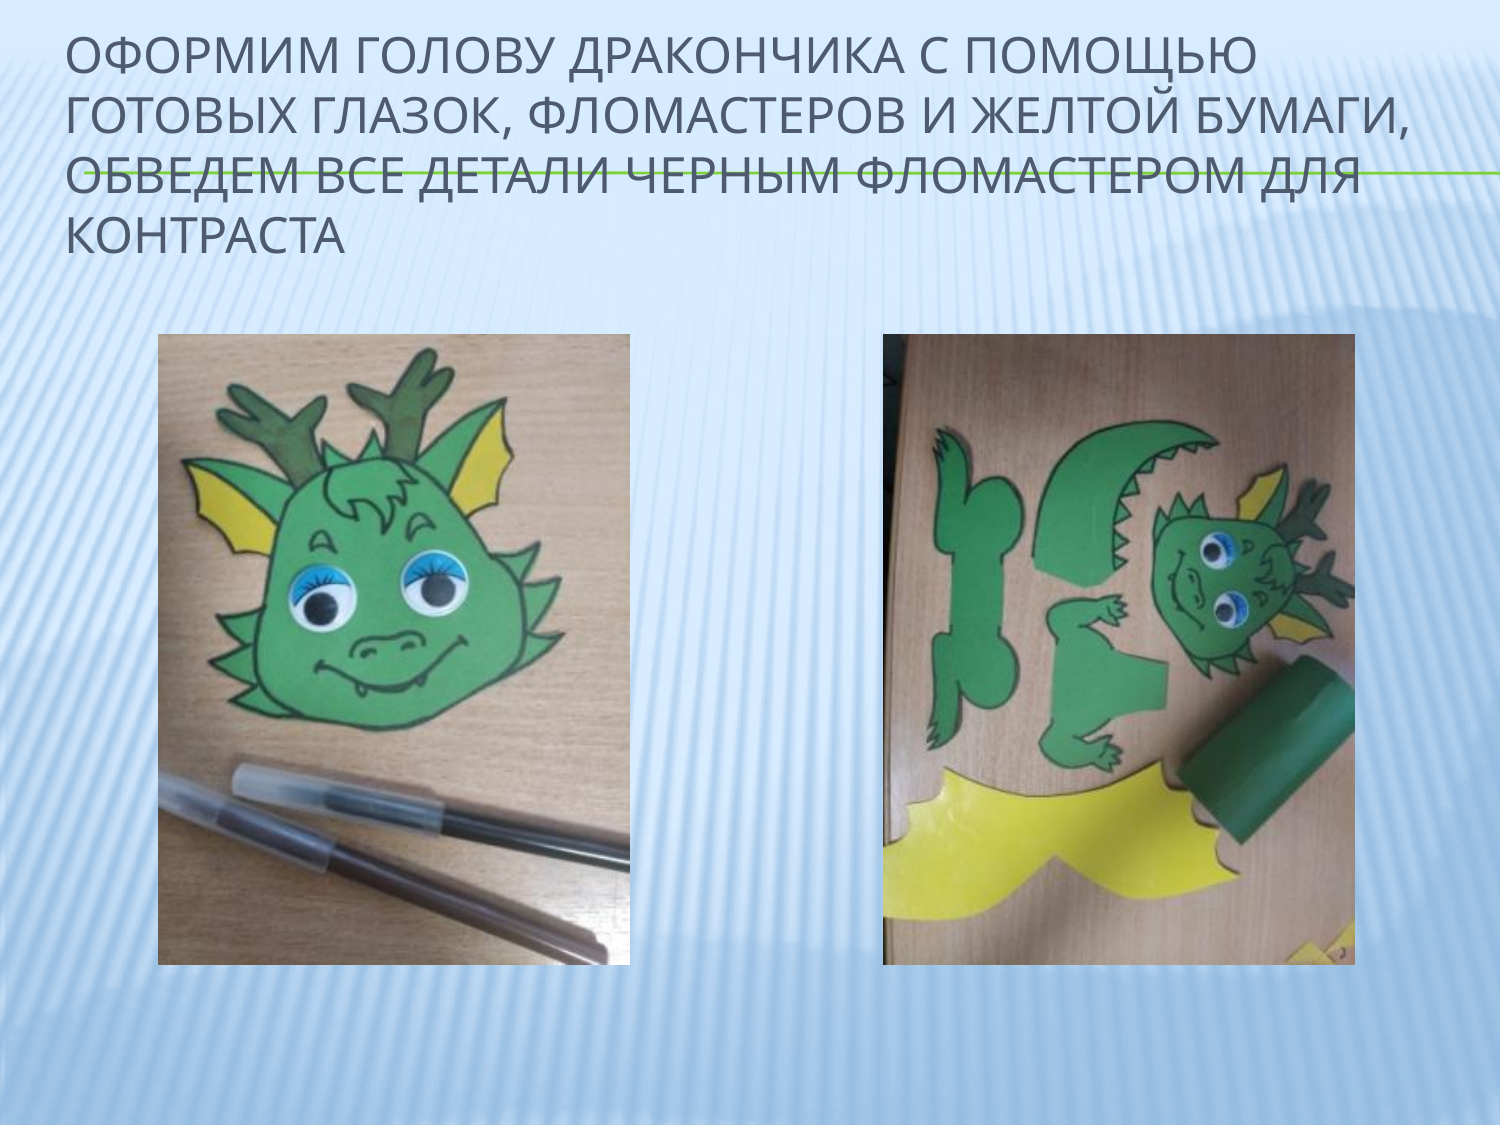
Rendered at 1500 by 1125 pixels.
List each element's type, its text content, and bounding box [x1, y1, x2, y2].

title Оформим голову дракончика с помощью готовых глазок, фломастеров и желтой бумаги, обведем все детали черным фломастером для контраста [49, 75, 1475, 213]
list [882, 334, 1355, 966]
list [157, 334, 630, 966]
